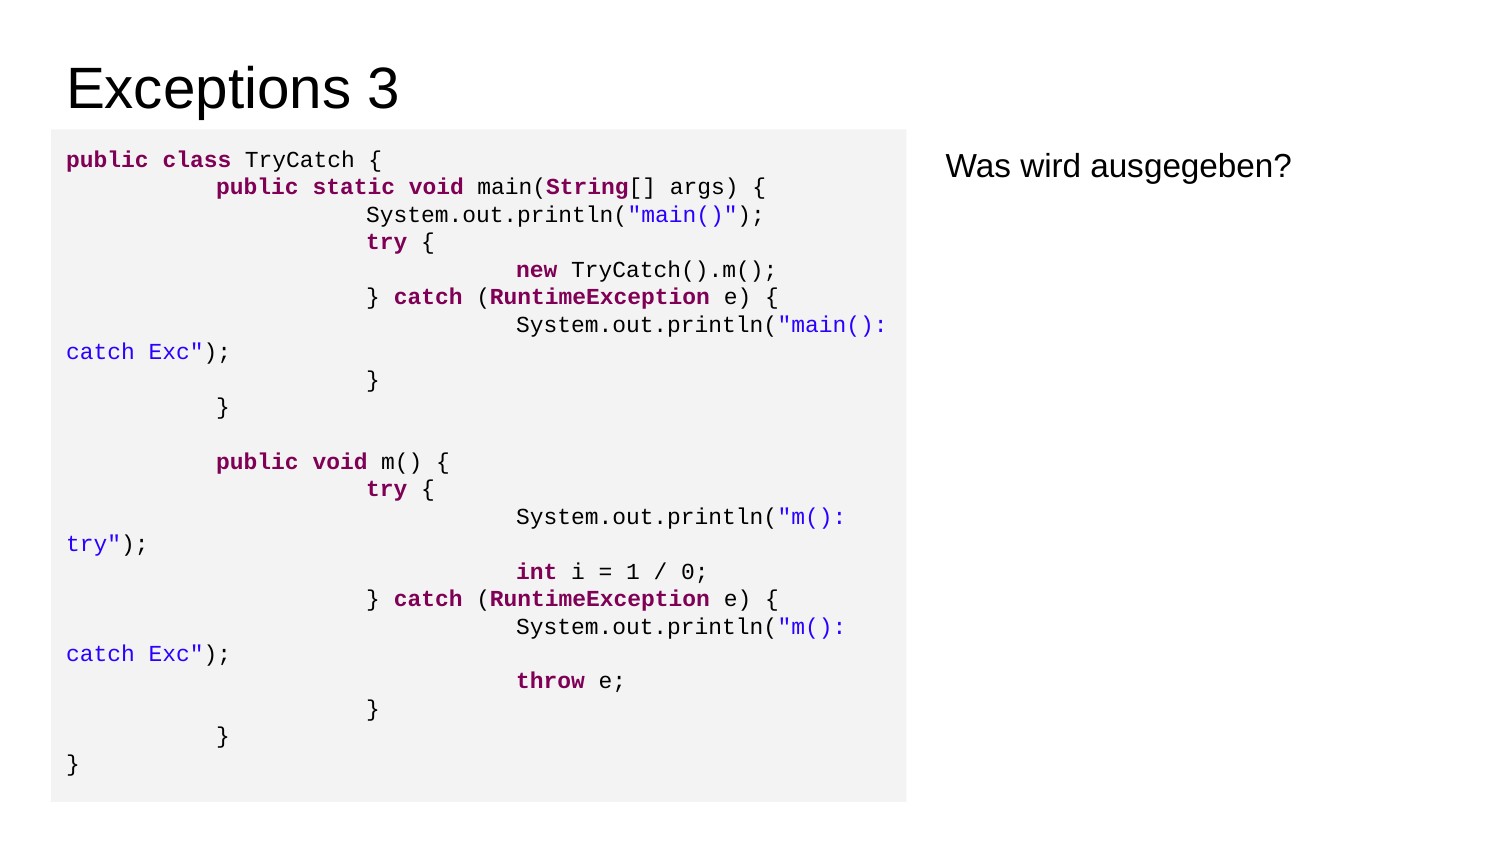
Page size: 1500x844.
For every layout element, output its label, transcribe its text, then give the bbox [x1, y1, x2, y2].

text_box Was wird ausgegeben? [930, 129, 1429, 273]
text_box public class TryCatch { public static void main(String[] args) { System.out.println("main()"); try { new TryCatch().m(); } catch (RuntimeException e) { System.out.println("main(): catch Exc"); } } public void m() { try { System.out.println("m(): try"); int i = 1 / 0; } catch (RuntimeException e) { System.out.println("m(): catch Exc"); throw e; } } } [51, 129, 907, 802]
title Exceptions 3 [51, 35, 1449, 130]
